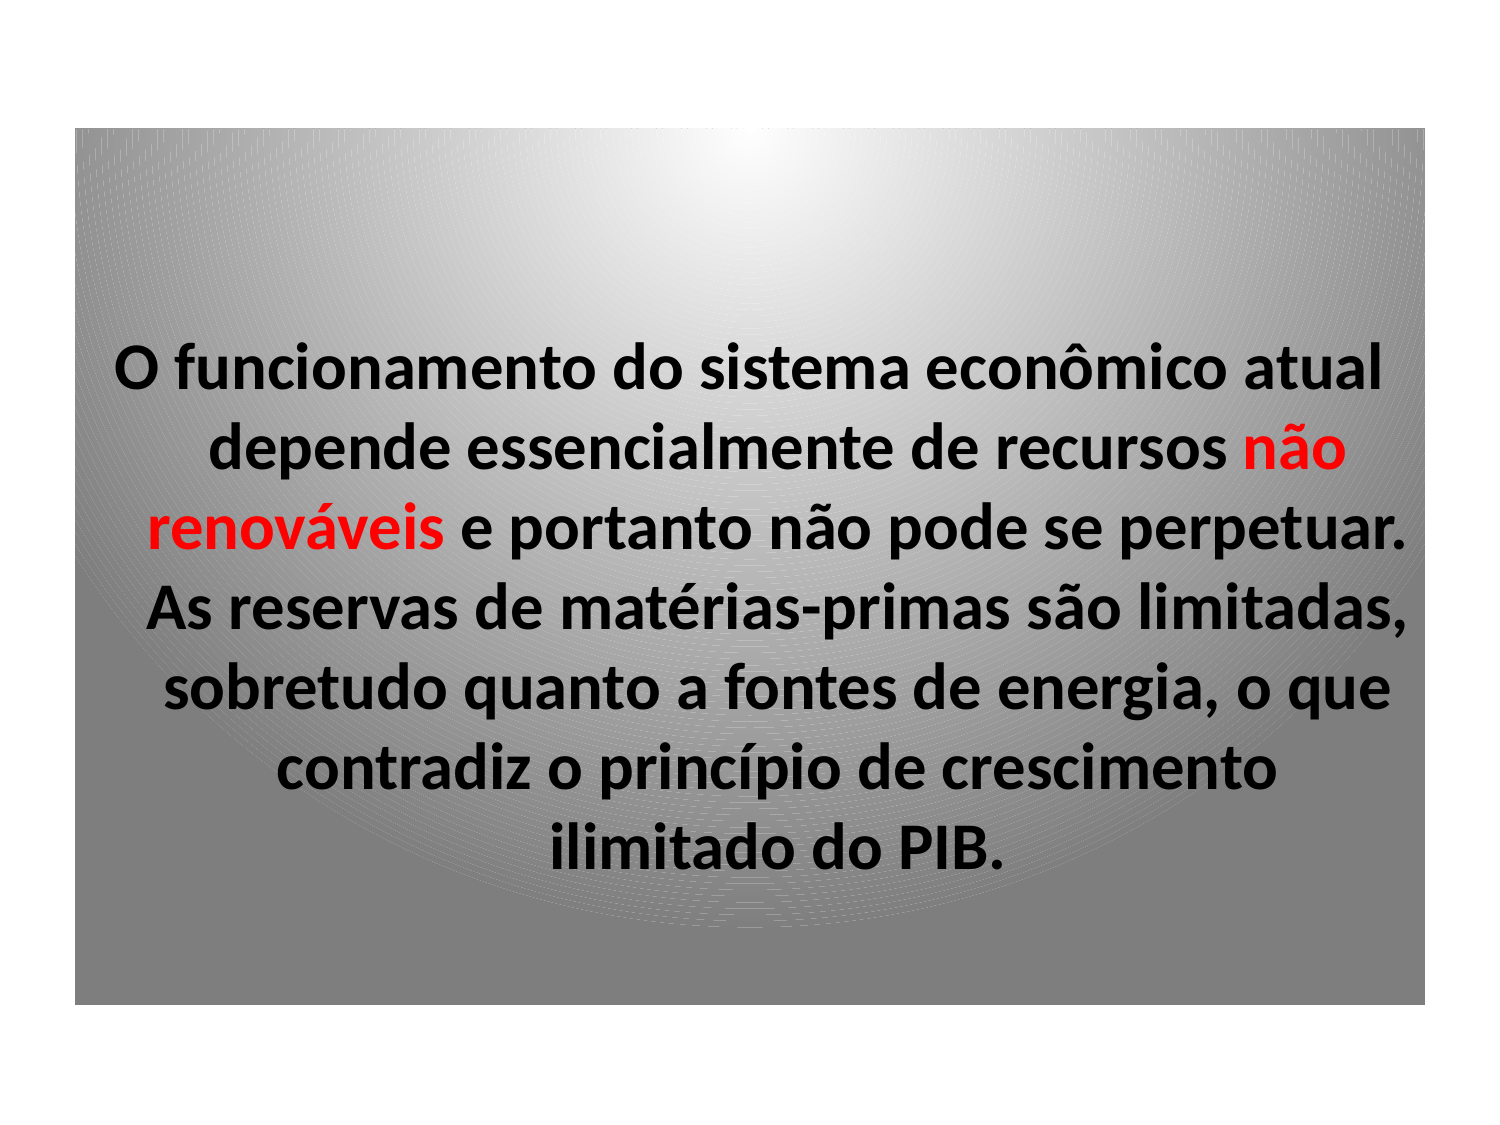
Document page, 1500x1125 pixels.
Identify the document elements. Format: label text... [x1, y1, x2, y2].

list O funcionamento do sistema econômico atual depende essencialmente de recursos não renováveis e portanto não pode se perpetuar. As reservas de matérias-primas são limitadas, sobretudo quanto a fontes de energia, o que contradiz o princípio de crescimento ilimitado do PIB. [75, 128, 1425, 1005]
